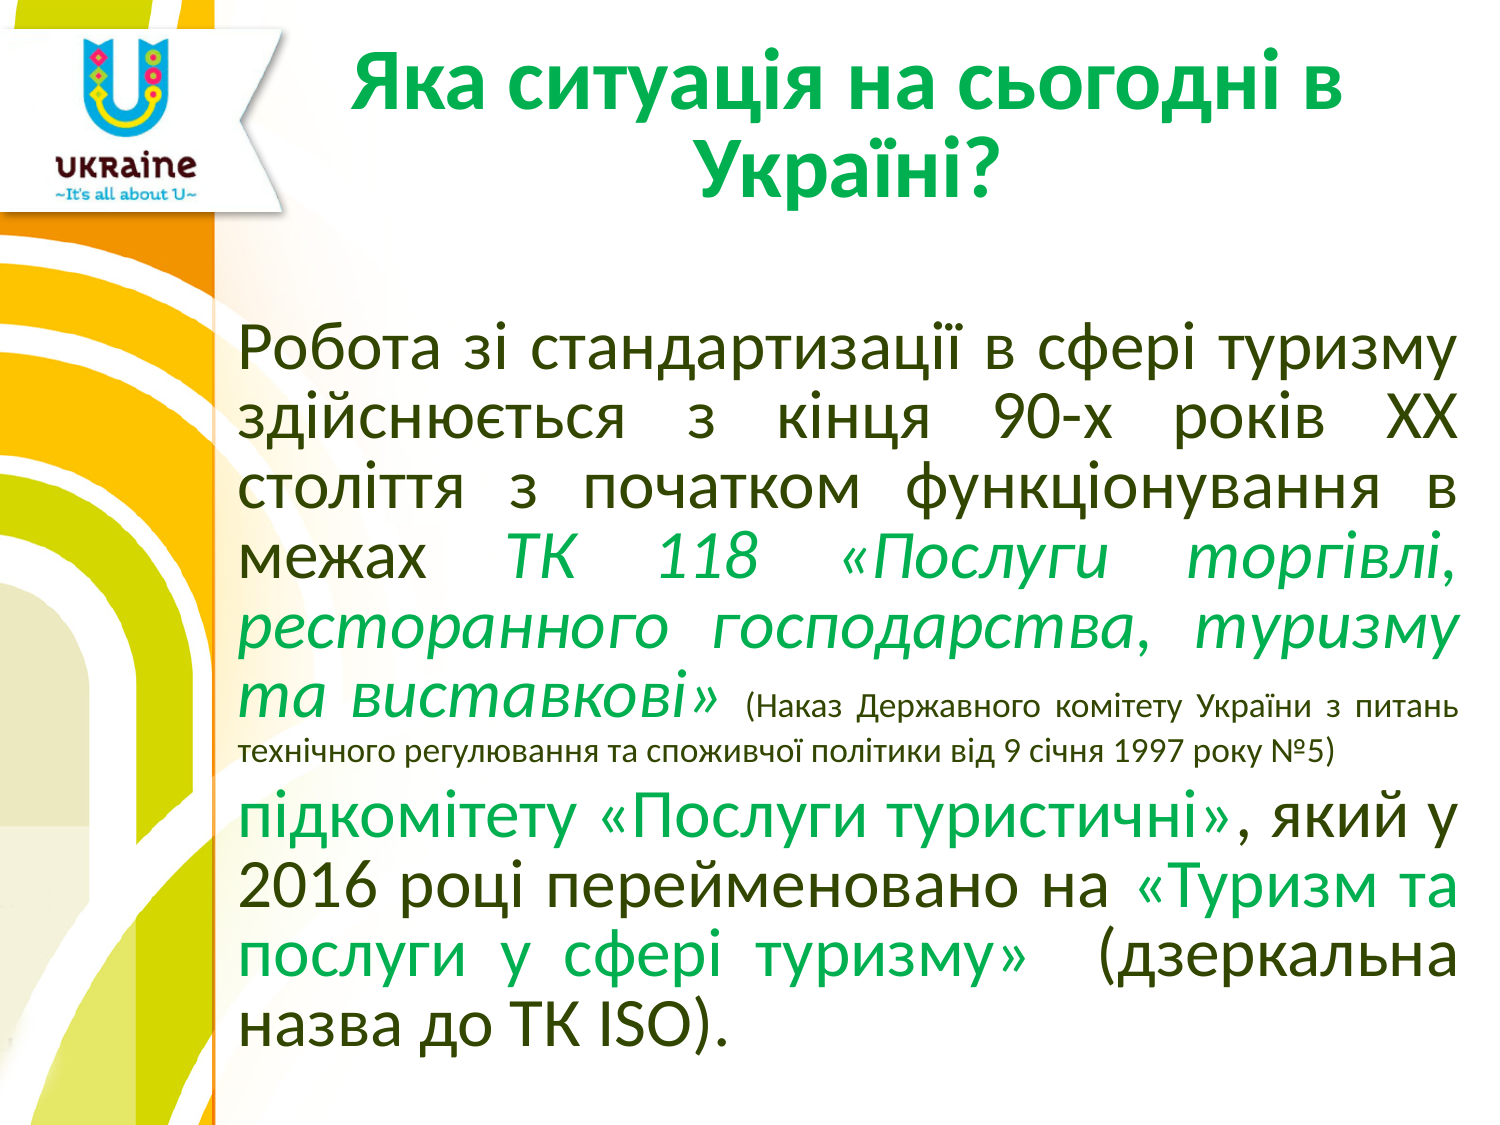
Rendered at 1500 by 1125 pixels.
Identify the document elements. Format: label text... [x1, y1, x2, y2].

picture [0, 0, 1500, 1125]
list Яка ситуація на сьогодні в Україні? Робота зі стандартизації в сфері туризму здійснюється з кінця 90-х років ХХ століття з початком функціонування в межах ТК 118 «Послуги торгівлі, ресторанного господарства, туризму та виставкові» (Наказ Державного комітету України з питань технічного регулювання та споживчої політики від 9 січня 1997 року №5) підкомітету «Послуги туристичні», який у 2016 році перейменовано на «Туризм та послуги у сфері туризму» (дзеркальна назва до ТК ISO). [222, 36, 1475, 1089]
